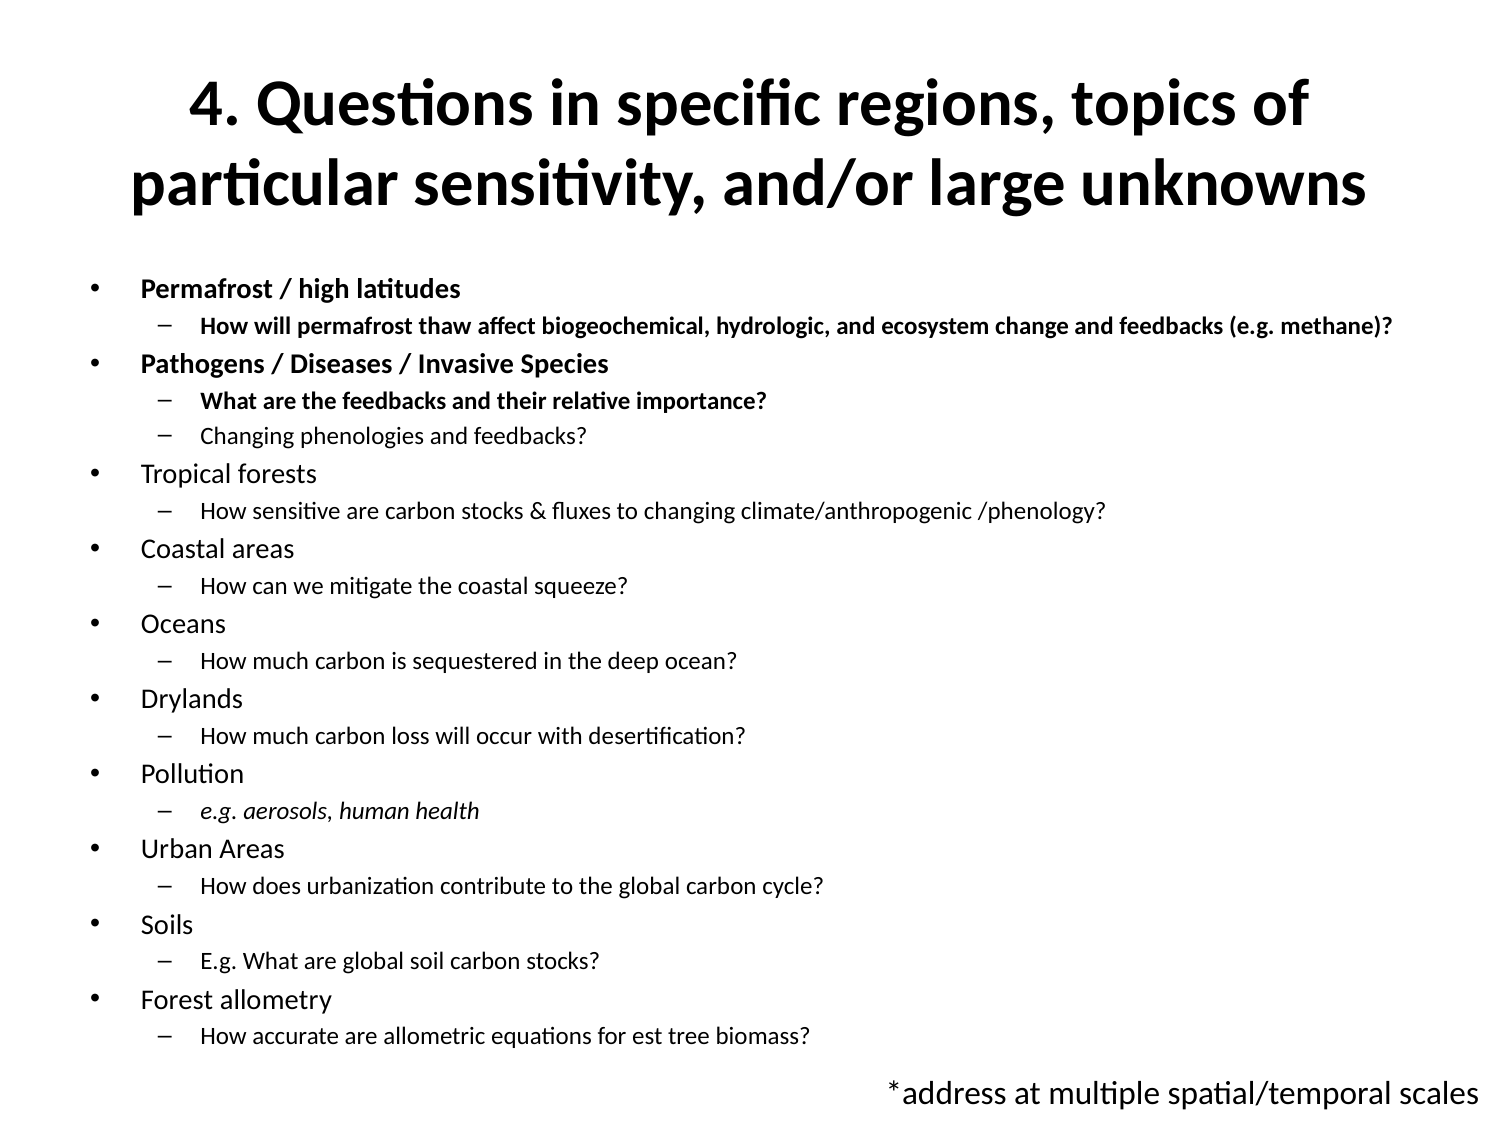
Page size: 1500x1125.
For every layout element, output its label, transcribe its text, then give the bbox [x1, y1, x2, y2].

list Permafrost / high latitudes How will permafrost thaw affect biogeochemical, hydrologic, and ecosystem change and feedbacks (e.g. methane)? Pathogens / Diseases / Invasive Species What are the feedbacks and their relative importance? Changing phenologies and feedbacks? Tropical forests How sensitive are carbon stocks & fluxes to changing climate/anthropogenic /phenology? Coastal areas How can we mitigate the coastal squeeze? Oceans How much carbon is sequestered in the deep ocean? Drylands How much carbon loss will occur with desertification? Pollution e.g. aerosols, human health Urban Areas How does urbanization contribute to the global carbon cycle? Soils E.g. What are global soil carbon stocks? Forest allometry How accurate are allometric equations for est tree biomass? [75, 262, 1425, 1105]
title 4. Questions in specific regions, topics of particular sensitivity, and/or large unknowns [75, 45, 1425, 233]
text_box *address at multiple spatial/temporal scales [870, 1064, 1496, 1119]
